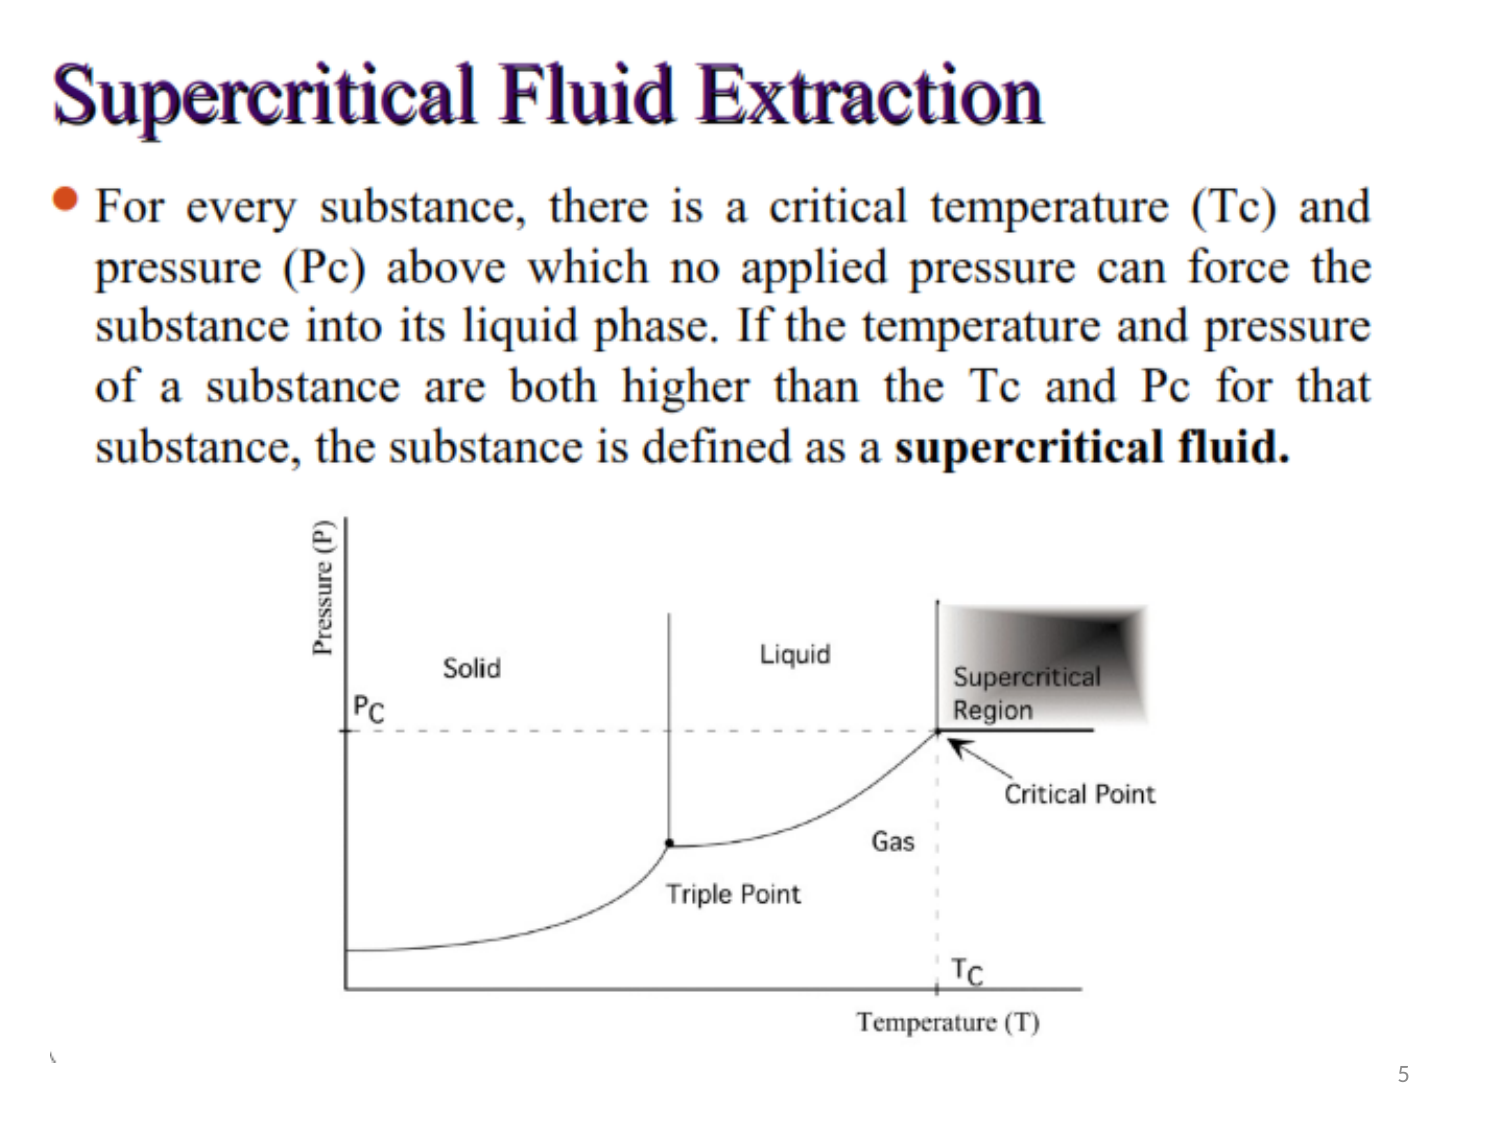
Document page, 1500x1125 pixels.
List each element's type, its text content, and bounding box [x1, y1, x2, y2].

slide_number 5 [1074, 1071, 1425, 1103]
picture [49, 49, 1451, 1063]
